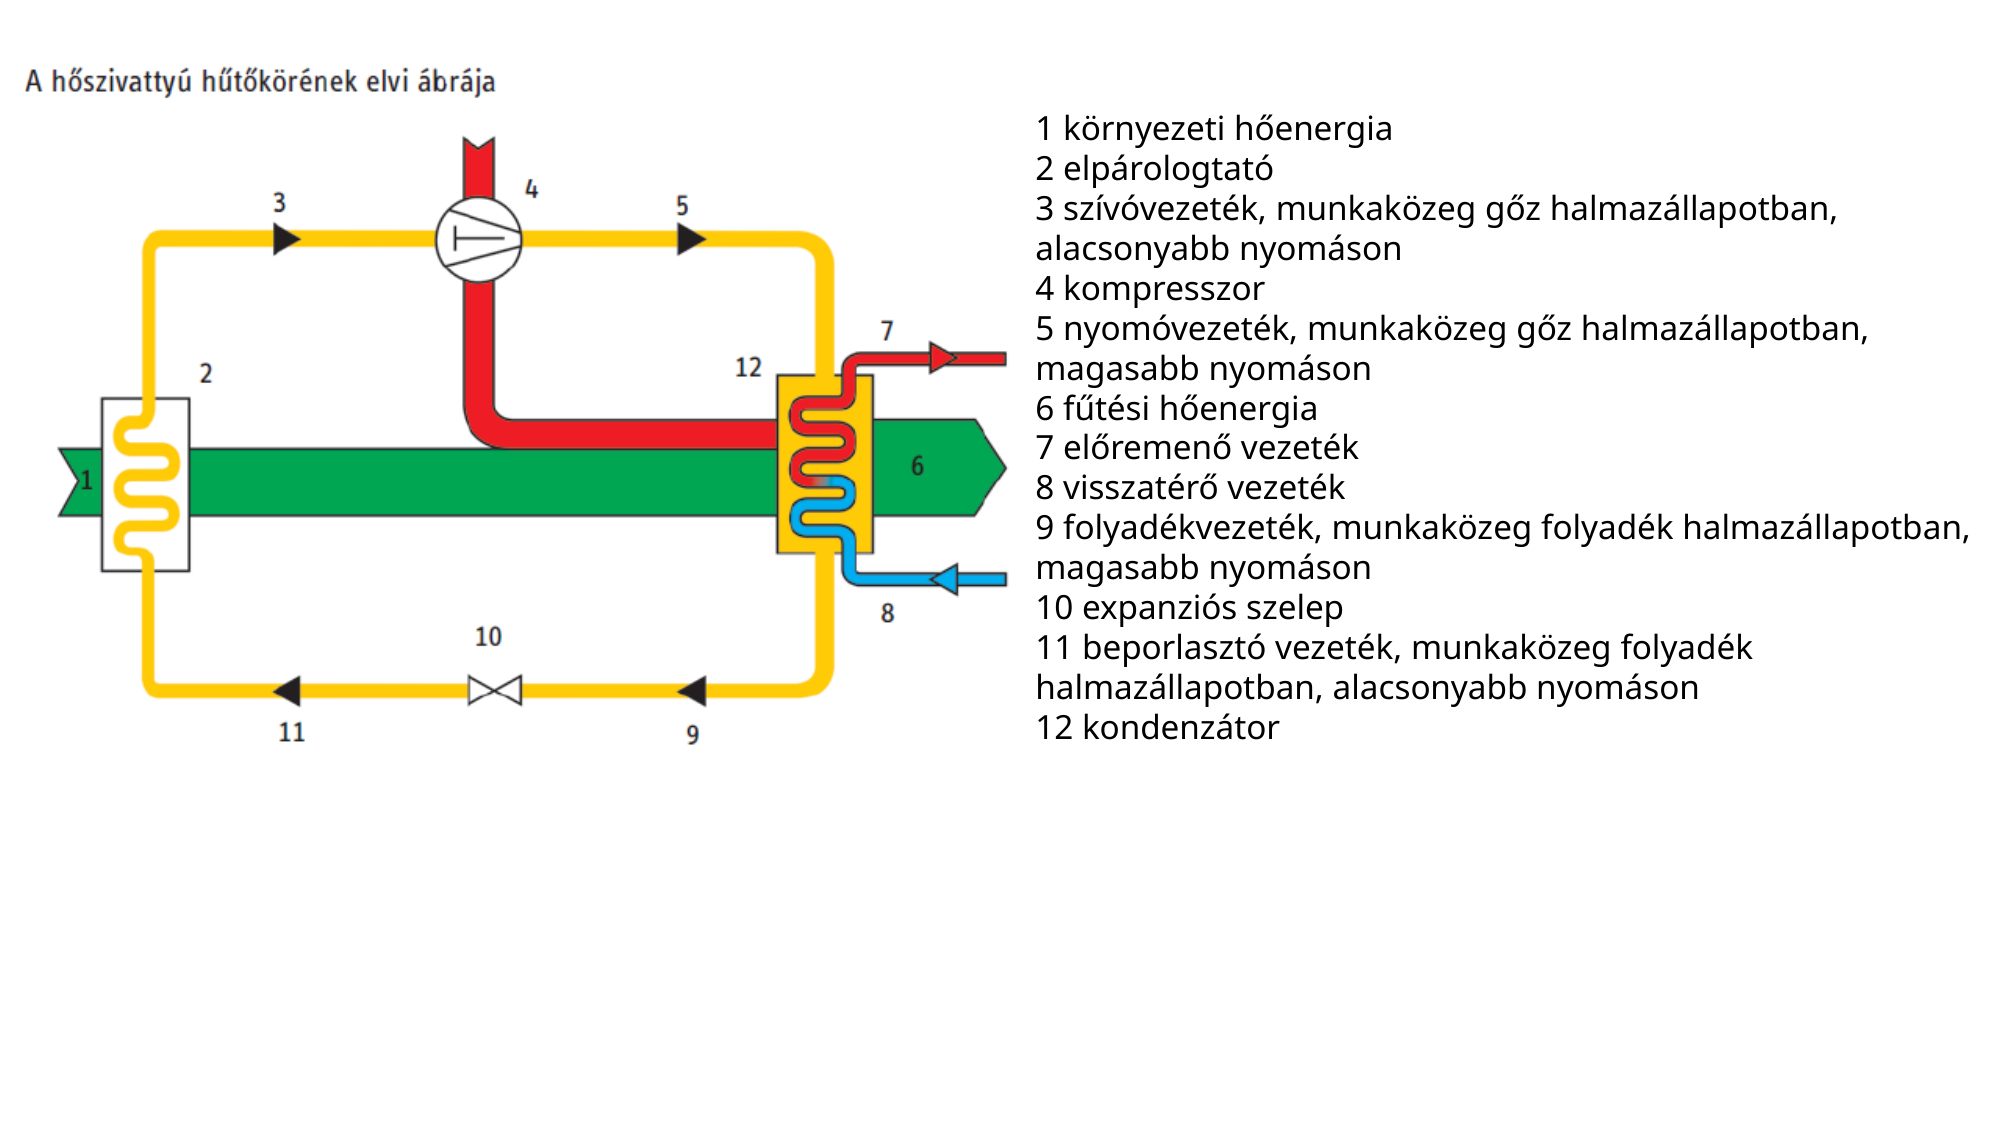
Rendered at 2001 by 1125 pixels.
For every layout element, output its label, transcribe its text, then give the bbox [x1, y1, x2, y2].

picture [25, 62, 1021, 762]
text_box 1 környezeti hőenergia 2 elpárologtató 3 szívóvezeték, munkaközeg gőz halmazállapotban, alacsonyabb nyomáson 4 kompresszor 5 nyomóvezeték, munkaközeg gőz halmazállapotban, magasabb nyomáson 6 fűtési hőenergia 7 előremenő vezeték 8 visszatérő vezeték 9 folyadékvezeték, munkaközeg folyadék halmazállapotban, magasabb nyomáson 10 expanziós szelep 11 beporlasztó vezeték, munkaközeg folyadék halmazállapotban, alacsonyabb nyomáson 12 kondenzátor [1021, 99, 2000, 754]
